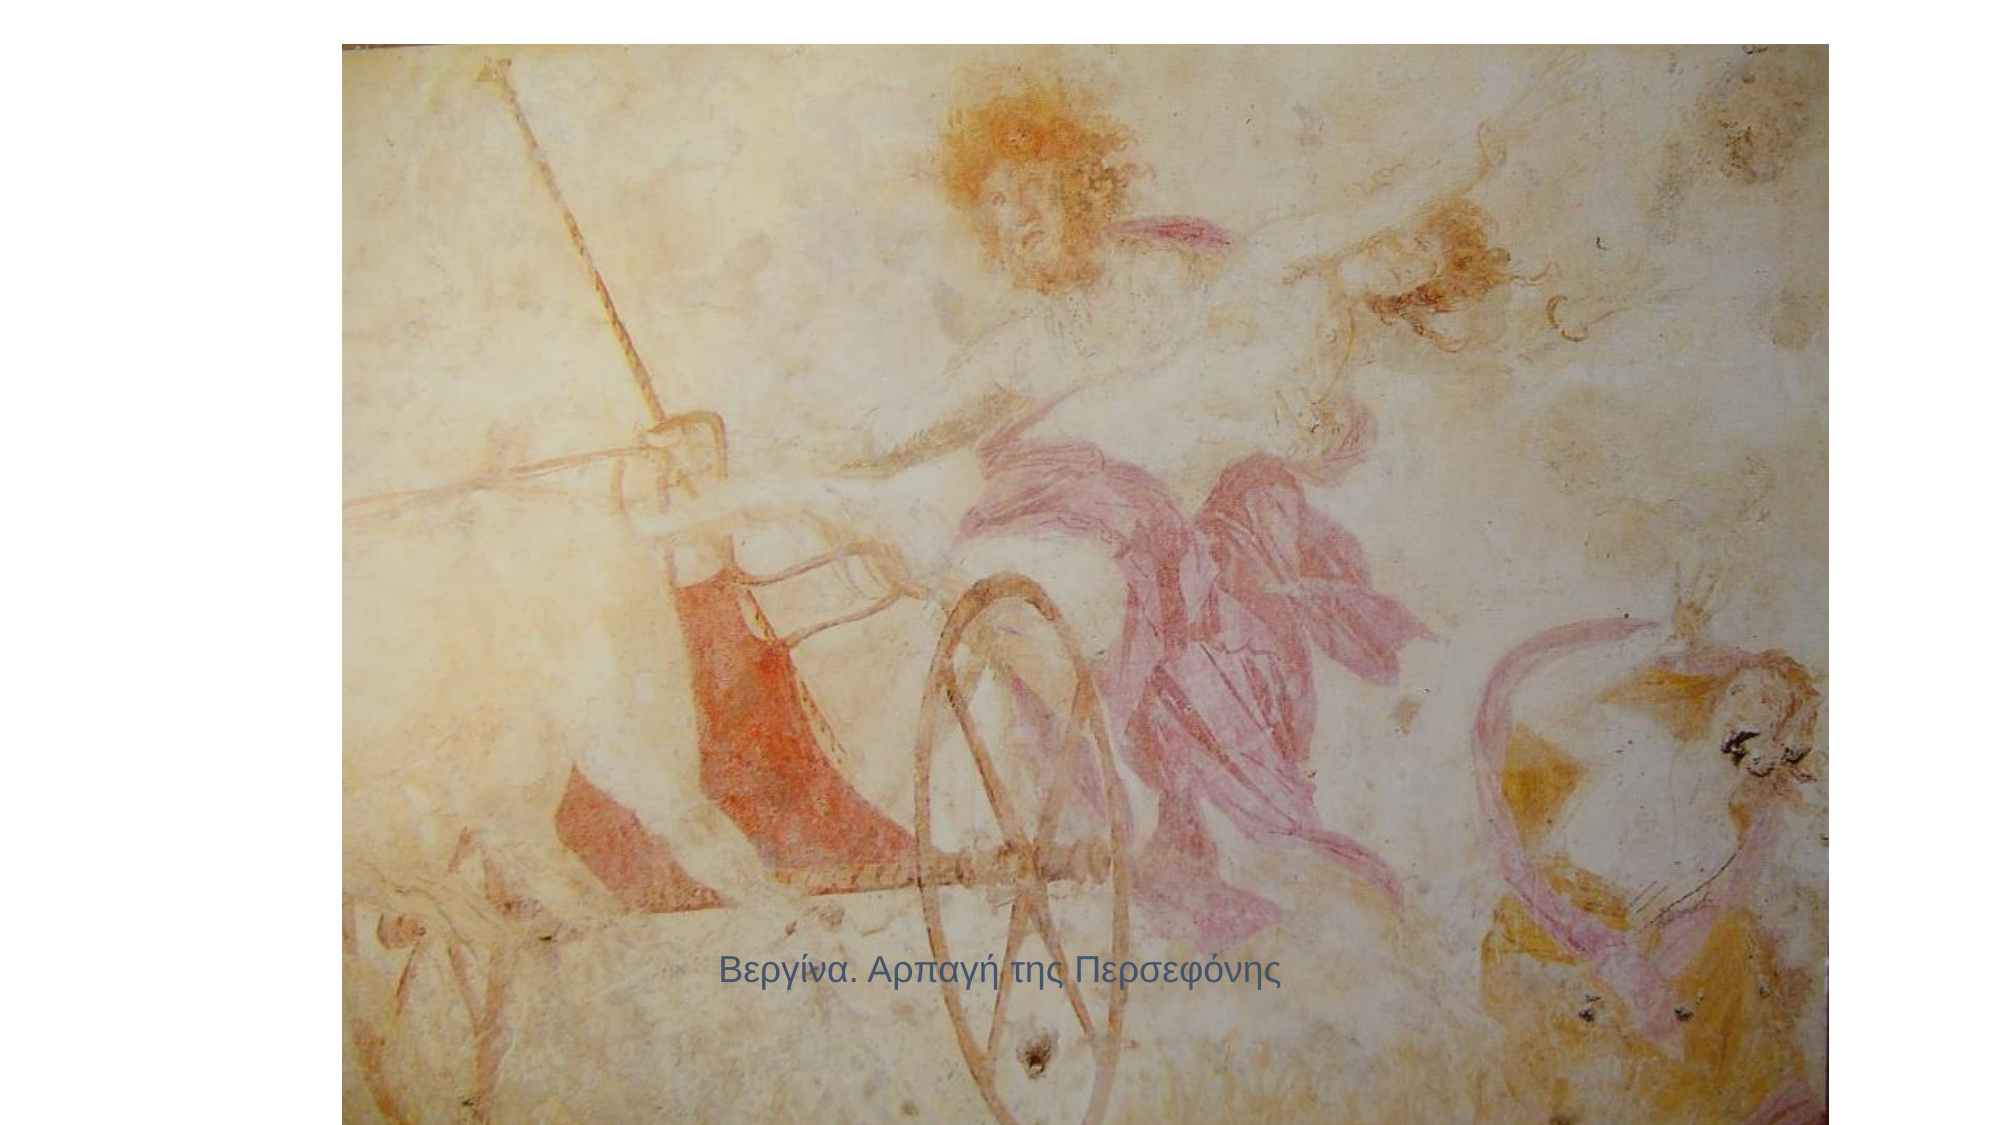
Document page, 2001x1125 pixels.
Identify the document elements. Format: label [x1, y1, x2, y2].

list [342, 44, 1829, 1125]
